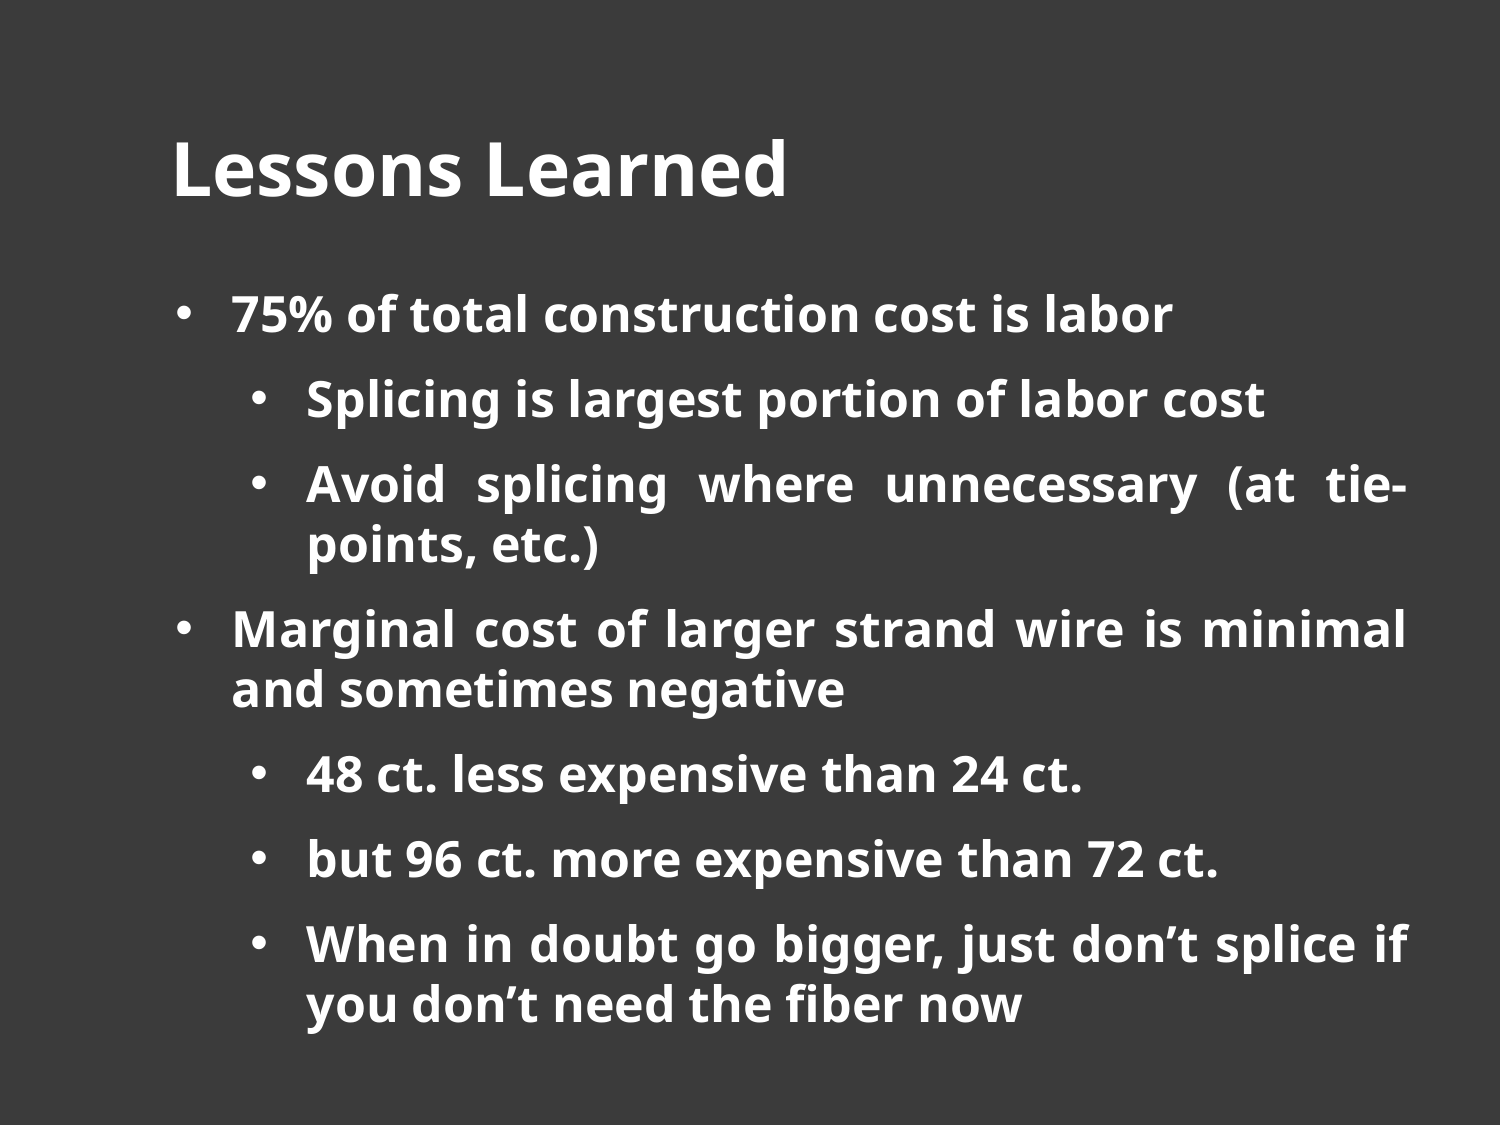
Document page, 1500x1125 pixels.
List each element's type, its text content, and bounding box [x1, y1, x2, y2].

text_box Lessons Learned [155, 113, 1342, 219]
text_box 75% of total construction cost is labor Splicing is largest portion of labor cost Avoid splicing where unnecessary (at tie-points, etc.) Marginal cost of larger strand wire is minimal and sometimes negative 48 ct. less expensive than 24 ct. but 96 ct. more expensive than 72 ct. When in doubt go bigger, just don’t splice if you don’t need the fiber now [160, 274, 1424, 1040]
